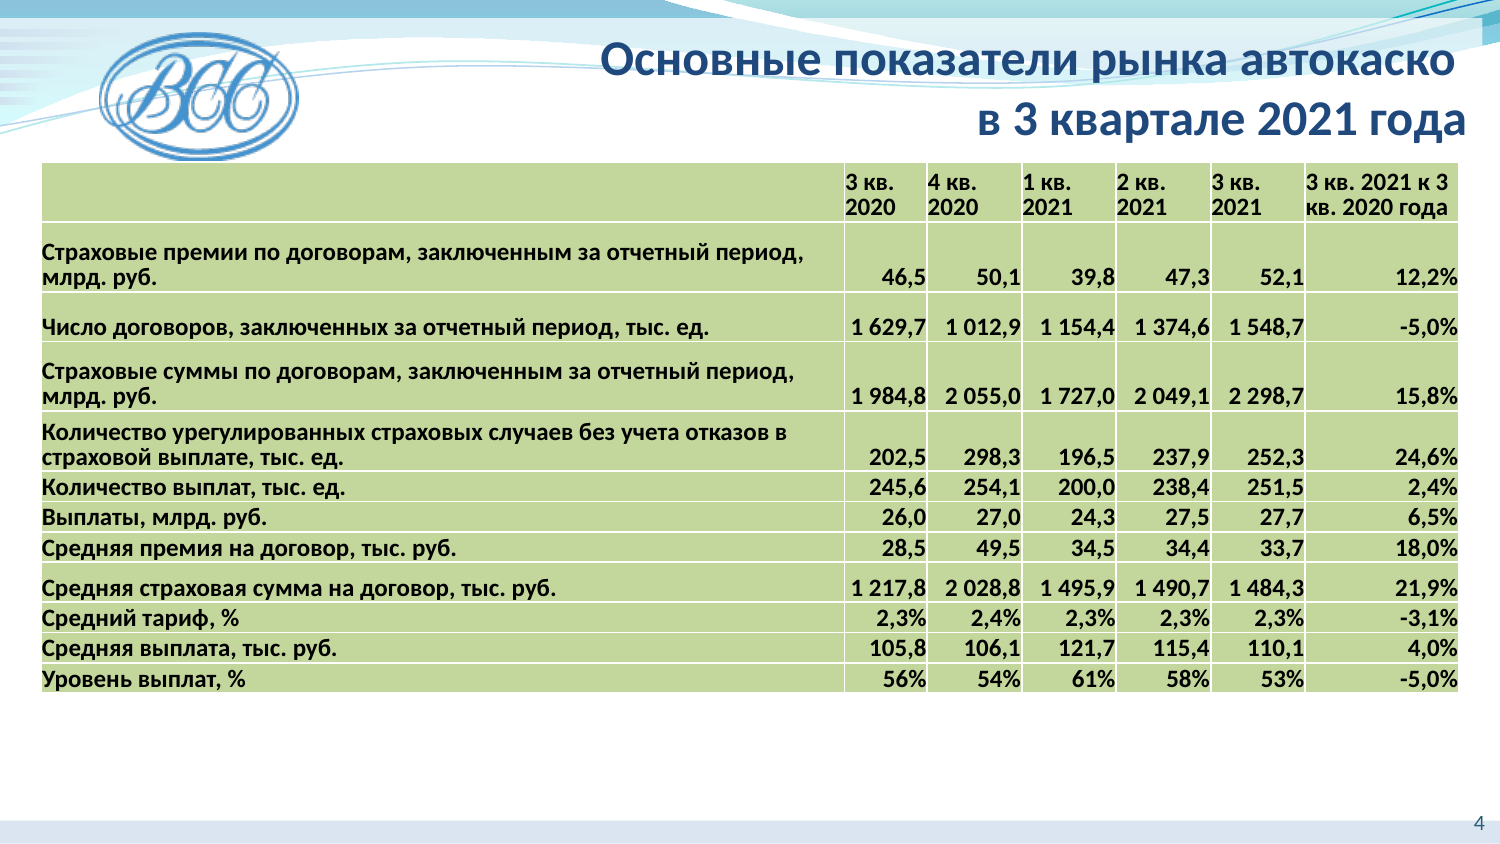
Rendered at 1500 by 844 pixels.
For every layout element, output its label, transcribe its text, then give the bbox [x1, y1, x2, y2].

table_cell 28,5 [845, 533, 926, 561]
table_cell 56% [845, 664, 926, 692]
table_cell 121,7 [1023, 633, 1115, 662]
table_header 1 кв. 2021 [1023, 163, 1115, 221]
table_cell 27,7 [1212, 502, 1304, 531]
table_cell 54% [928, 664, 1021, 692]
table_cell 2 028,8 [928, 563, 1021, 601]
table_cell 1 548,7 [1212, 293, 1304, 341]
table_cell 1 217,8 [845, 563, 926, 601]
table_cell 200,0 [1023, 472, 1115, 501]
table_cell 21,9% [1306, 563, 1458, 601]
table_cell Количество выплат, тыс. ед. [42, 472, 844, 501]
table_cell 49,5 [928, 533, 1021, 561]
table_cell 33,7 [1212, 533, 1304, 561]
table_header 3 кв. 2021 к 3 кв. 2020 года [1306, 163, 1458, 221]
table_cell 27,0 [928, 502, 1021, 531]
table_cell Страховые суммы по договорам, заключенным за отчетный период, млрд. руб. [42, 342, 844, 410]
table_cell 196,5 [1023, 412, 1115, 470]
table_cell 251,5 [1212, 472, 1304, 501]
table_cell 1 495,9 [1023, 563, 1115, 601]
table_cell 27,5 [1117, 502, 1210, 531]
table_cell 15,8% [1306, 342, 1458, 410]
table_cell 237,9 [1117, 412, 1210, 470]
table_cell 46,5 [845, 223, 926, 291]
table_cell Средняя премия на договор, тыс. руб. [42, 533, 844, 561]
table_cell 50,1 [928, 223, 1021, 291]
table_cell 1 374,6 [1117, 293, 1210, 341]
picture [99, 32, 299, 161]
table_cell 1 629,7 [845, 293, 926, 341]
table_cell 24,6% [1306, 412, 1458, 470]
table_cell 202,5 [845, 412, 926, 470]
table_cell 1 154,4 [1023, 293, 1115, 341]
table_cell -3,1% [1306, 603, 1458, 632]
table_cell 115,4 [1117, 633, 1210, 662]
table_cell 2,3% [1117, 603, 1210, 632]
list Основные показатели рынка автокаско в 3 квартале 2021 года [360, 20, 1483, 151]
slide_number 4 [1149, 798, 1500, 844]
table_cell -5,0% [1306, 293, 1458, 341]
table_cell 106,1 [928, 633, 1021, 662]
table_cell 110,1 [1212, 633, 1304, 662]
table_cell Средняя выплата, тыс. руб. [42, 633, 844, 662]
table_cell 2,3% [1212, 603, 1304, 632]
table_cell 47,3 [1117, 223, 1210, 291]
table_cell 2 055,0 [928, 342, 1021, 410]
table_header 2 кв. 2021 [1117, 163, 1210, 221]
table_cell 24,3 [1023, 502, 1115, 531]
table_cell Количество урегулированных страховых случаев без учета отказов в страховой выплате, тыс. ед. [42, 412, 844, 470]
table_cell 12,2% [1306, 223, 1458, 291]
table_cell Страховые премии по договорам, заключенным за отчетный период, млрд. руб. [42, 223, 844, 291]
table_header 3 кв. 2020 [845, 163, 926, 221]
table_cell 1 012,9 [928, 293, 1021, 341]
table_cell 61% [1023, 664, 1115, 692]
table_cell Уровень выплат, % [42, 664, 844, 692]
table_cell 254,1 [928, 472, 1021, 501]
table_cell 39,8 [1023, 223, 1115, 291]
table_cell 26,0 [845, 502, 926, 531]
table_cell 1 490,7 [1117, 563, 1210, 601]
table_cell 105,8 [845, 633, 926, 662]
table_cell 18,0% [1306, 533, 1458, 561]
table_cell 53% [1212, 664, 1304, 692]
table_cell 2,4% [928, 603, 1021, 632]
table_header [42, 163, 844, 221]
table_cell Число договоров, заключенных за отчетный период, тыс. ед. [42, 293, 844, 341]
table_cell 1 484,3 [1212, 563, 1304, 601]
table_cell 1 727,0 [1023, 342, 1115, 410]
table_cell 2 298,7 [1212, 342, 1304, 410]
table_cell 6,5% [1306, 502, 1458, 531]
table_cell 245,6 [845, 472, 926, 501]
table_cell 2,3% [1023, 603, 1115, 632]
table_cell -5,0% [1306, 664, 1458, 692]
table_cell 1 984,8 [845, 342, 926, 410]
table_cell Средний тариф, % [42, 603, 844, 632]
table_cell 58% [1117, 664, 1210, 692]
table_cell 238,4 [1117, 472, 1210, 501]
table_cell 34,5 [1023, 533, 1115, 561]
table_cell 252,3 [1212, 412, 1304, 470]
table_cell 4,0% [1306, 633, 1458, 662]
table_cell Выплаты, млрд. руб. [42, 502, 844, 531]
table_cell 2,3% [845, 603, 926, 632]
table_cell 2 049,1 [1117, 342, 1210, 410]
table_cell 2,4% [1306, 472, 1458, 501]
table_header 3 кв. 2021 [1212, 163, 1304, 221]
table_cell 298,3 [928, 412, 1021, 470]
table_cell Средняя страховая сумма на договор, тыс. руб. [42, 563, 844, 601]
table_cell 52,1 [1212, 223, 1304, 291]
table_cell 34,4 [1117, 533, 1210, 561]
table_header 4 кв. 2020 [928, 163, 1021, 221]
